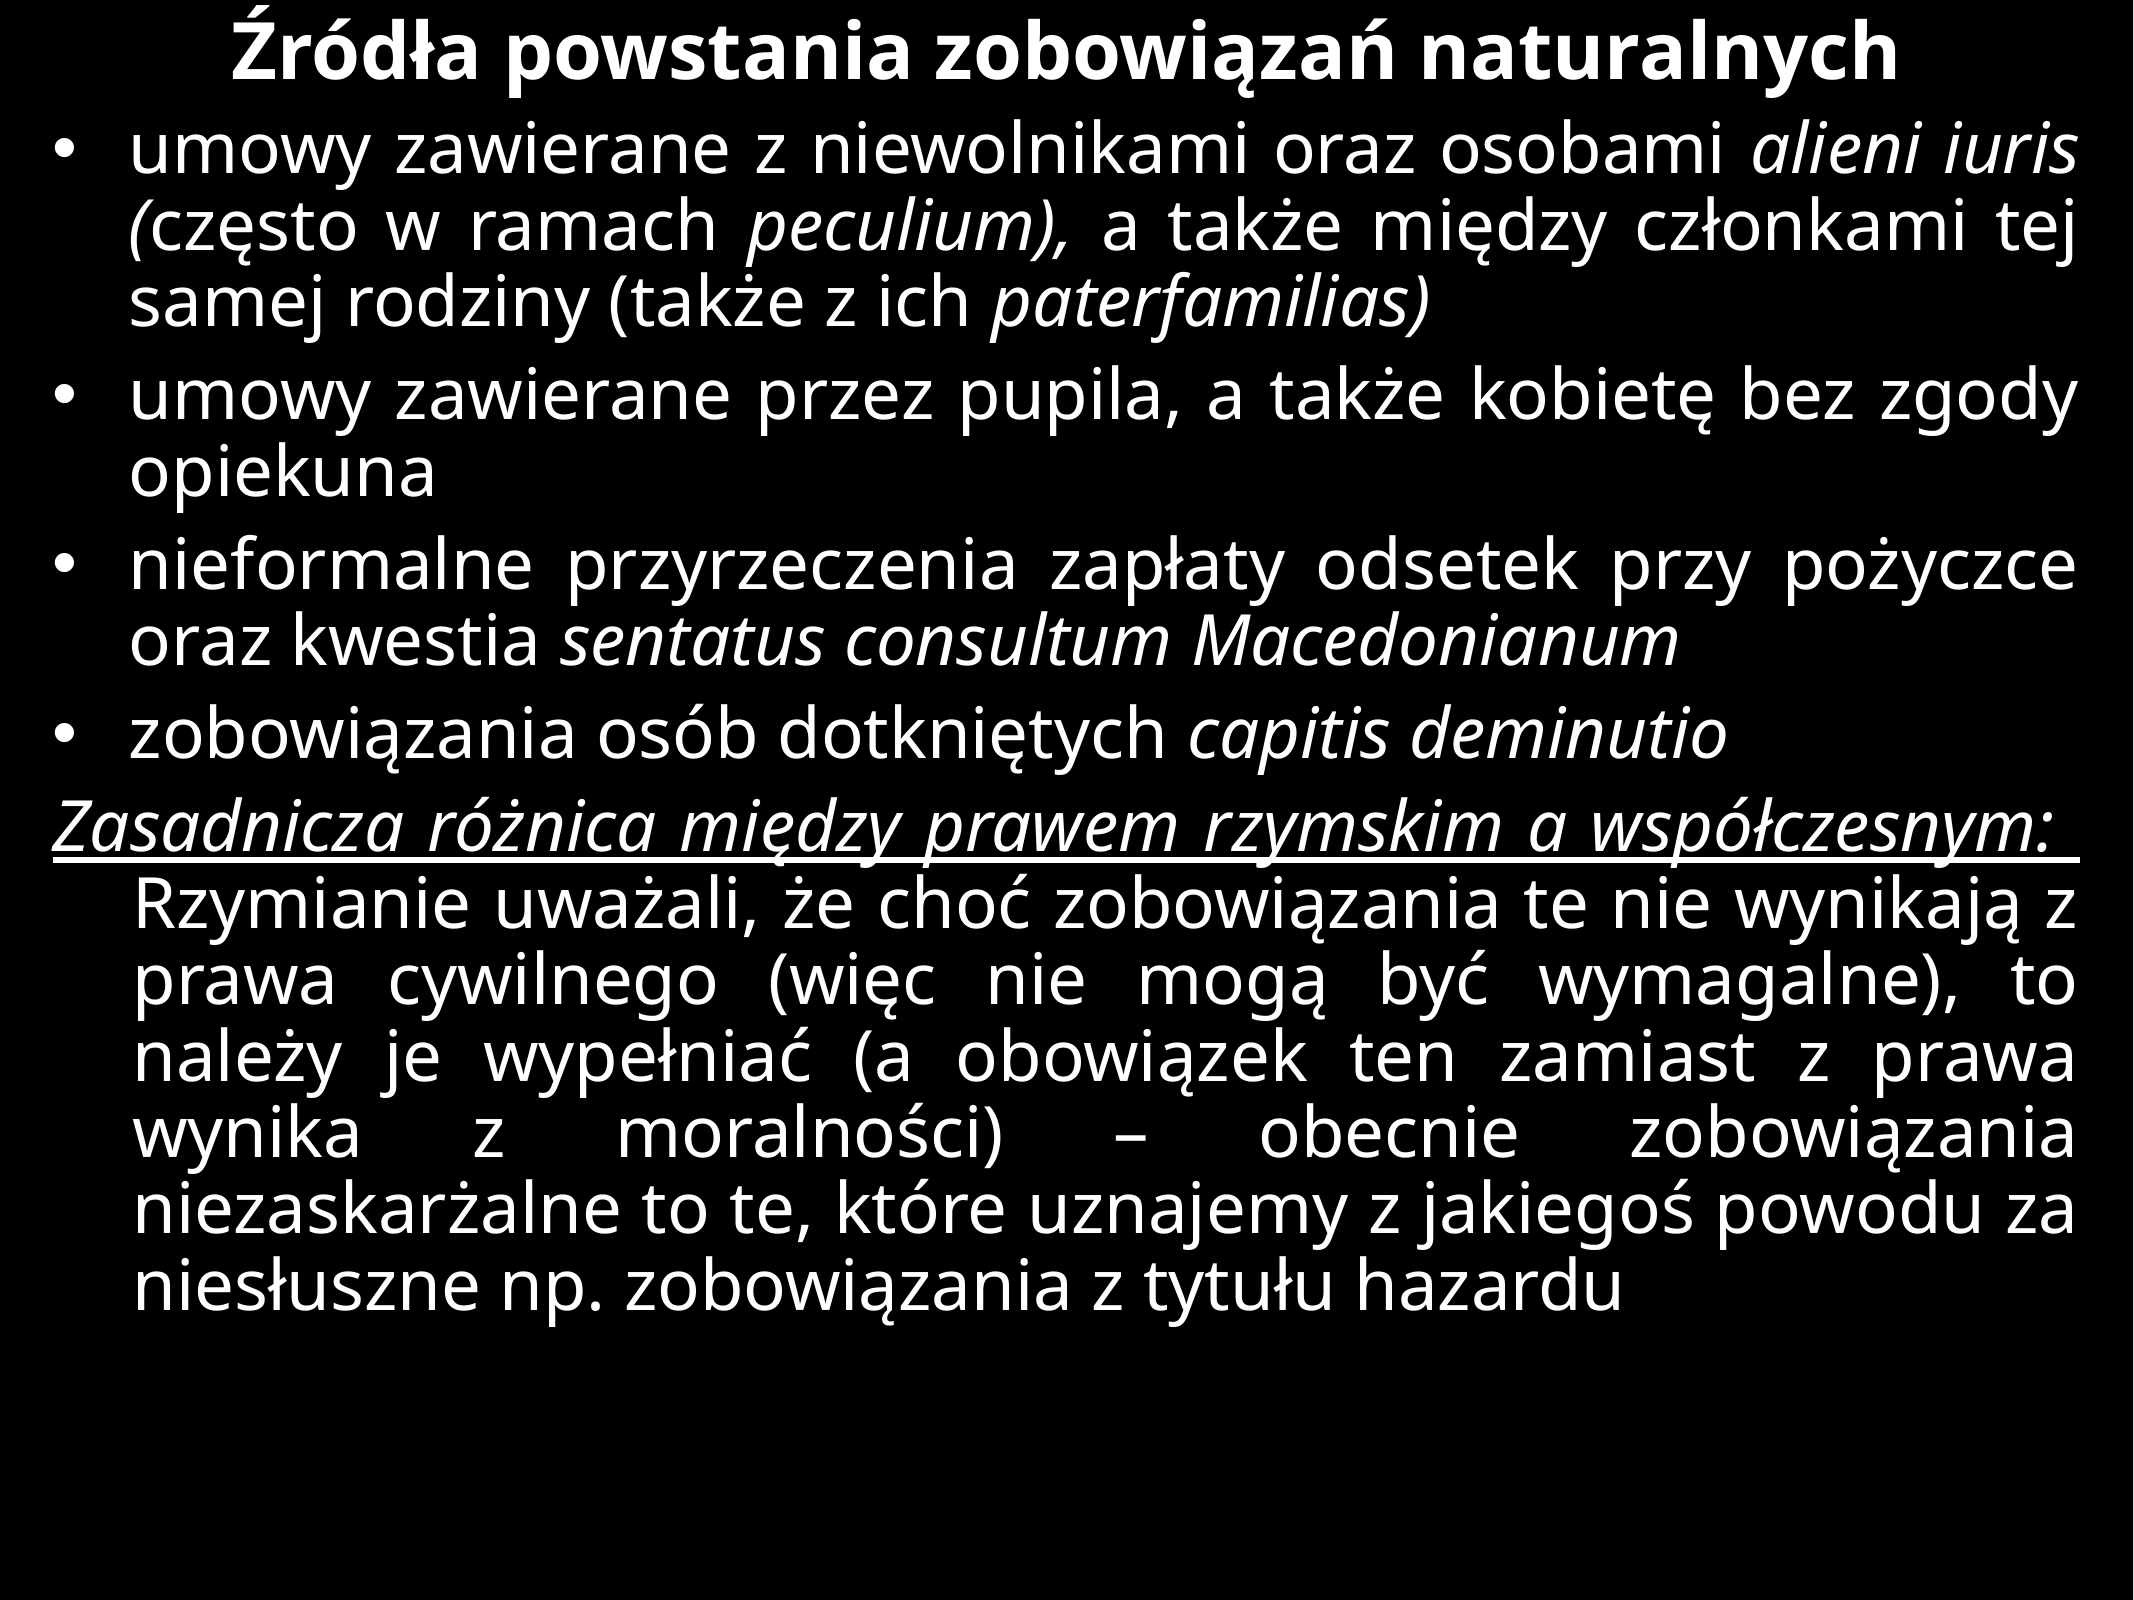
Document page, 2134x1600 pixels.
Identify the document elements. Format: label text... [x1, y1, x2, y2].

list Źródła powstania zobowiązań naturalnych umowy zawierane z niewolnikami oraz osobami alieni iuris (często w ramach peculium), a także między członkami tej samej rodziny (także z ich paterfamilias) umowy zawierane przez pupila, a także kobietę bez zgody opiekuna nieformalne przyrzeczenia zapłaty odsetek przy pożyczce oraz kwestia sentatus consultum Macedonianum zobowiązania osób dotkniętych capitis deminutio Zasadnicza różnica między prawem rzymskim a współczesnym: Rzymianie uważali, że choć zobowiązania te nie wynikają z prawa cywilnego (więc nie mogą być wymagalne), to należy je wypełniać (a obowiązek ten zamiast z prawa wynika z moralności) – obecnie zobowiązania niezaskarżalne to te, które uznajemy z jakiegoś powodu za niesłuszne np. zobowiązania z tytułu hazardu [41, 0, 2092, 1600]
